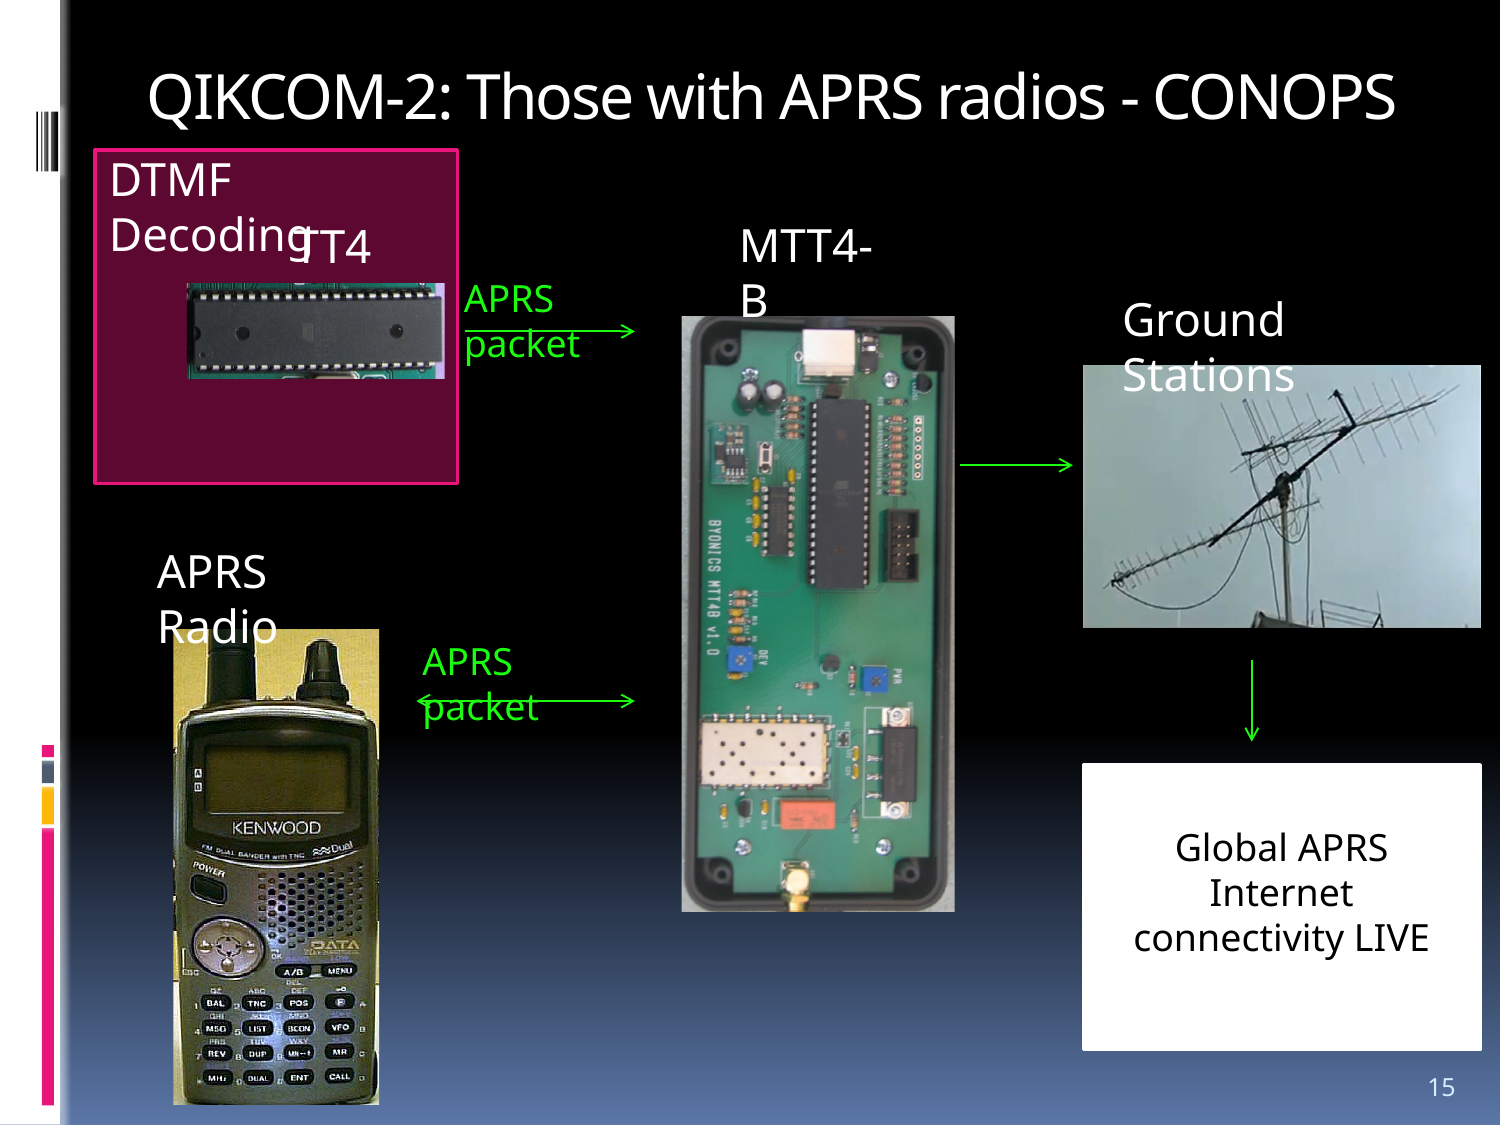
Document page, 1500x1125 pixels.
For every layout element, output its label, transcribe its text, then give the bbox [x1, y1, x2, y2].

text_box Global APRS Internet connectivity LIVE [1107, 816, 1456, 967]
text_box [449, 148, 459, 267]
picture [520, 477, 1116, 752]
text_box [1082, 763, 1482, 1051]
picture [186, 283, 446, 380]
text_box QIKCOM-2: Those with APRS radios - CONOPS [132, 50, 1413, 175]
picture [681, 759, 955, 912]
text_box APRS packet [449, 267, 687, 373]
text_box DTMF Decoding [93, 143, 449, 269]
picture [172, 627, 380, 1106]
text_box APRS packet [407, 630, 511, 695]
text_box APRS Radio [142, 535, 401, 661]
slide_number 15 [1412, 1052, 1488, 1113]
text_box [93, 269, 459, 485]
text_box Ground Stations [1107, 283, 1456, 357]
text_box TT4 [278, 269, 404, 274]
text_box APRS packet [407, 708, 511, 736]
picture [1082, 365, 1481, 628]
text_box MTT4-B [724, 209, 913, 335]
picture [681, 316, 955, 470]
